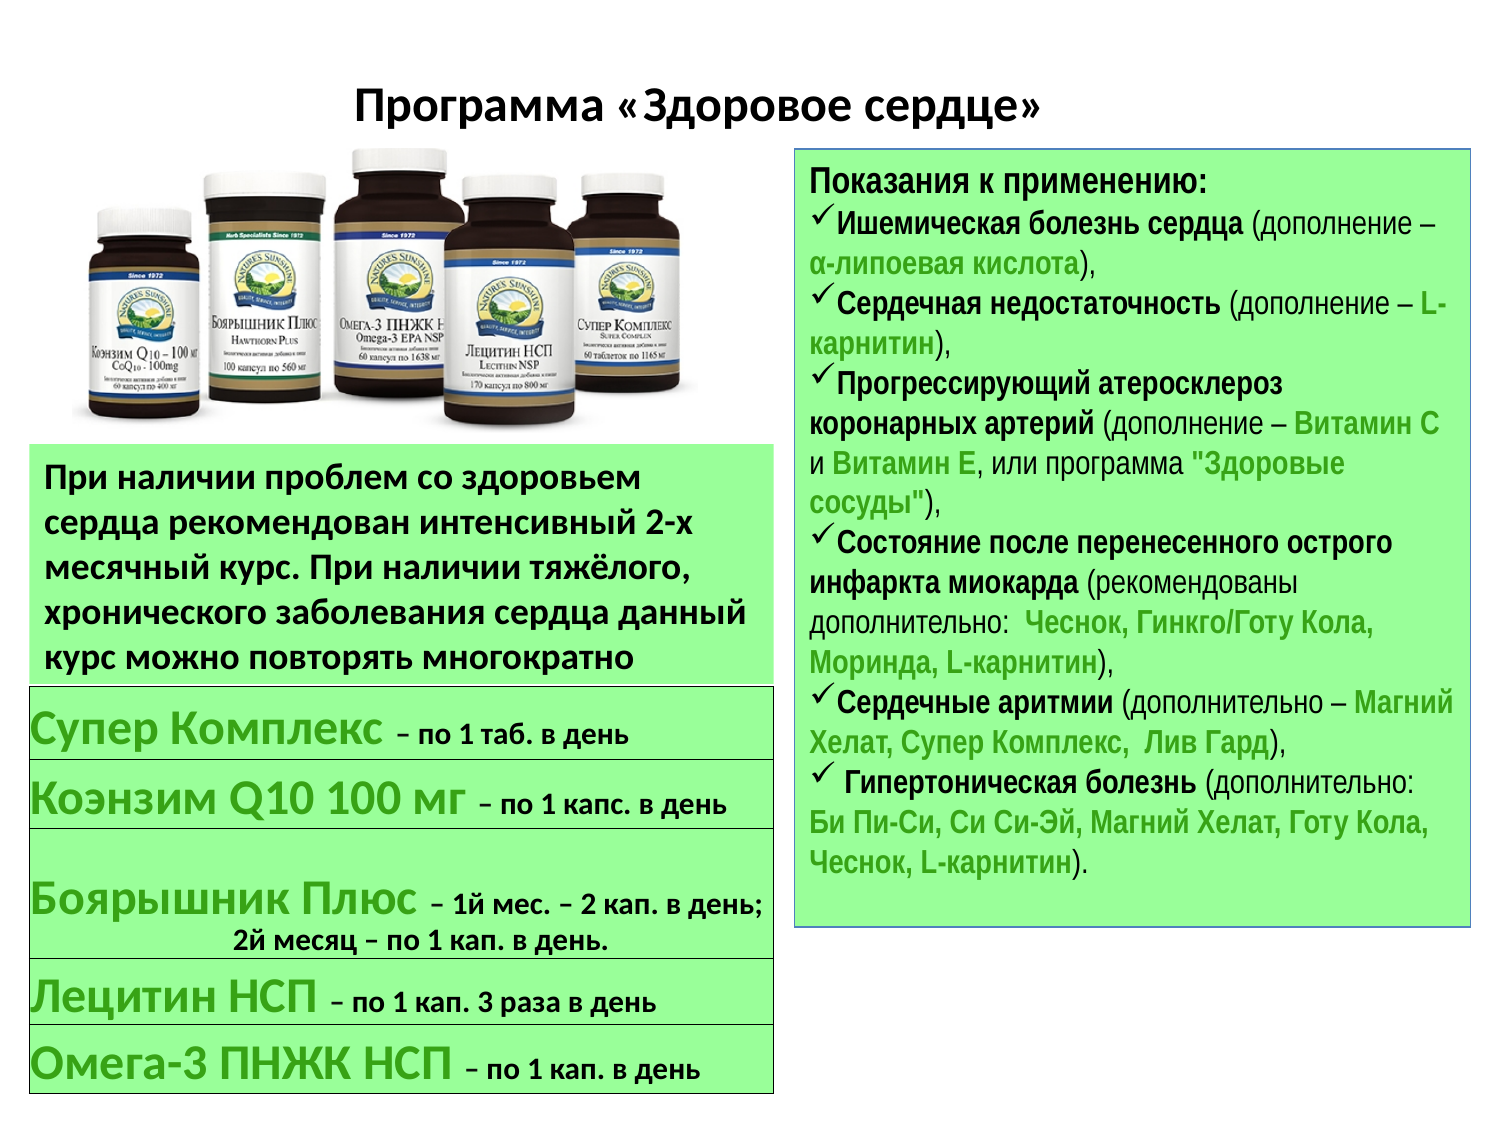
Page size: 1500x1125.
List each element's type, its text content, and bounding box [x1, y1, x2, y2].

table_cell Коэнзим Q10 100 мг – по 1 капс. в день [30, 760, 773, 828]
text_box Показания к применению: Ишемическая болезнь сердца (дополнение – α-липоевая кислота), Сердечная недостаточность (дополнение – L-карнитин), Прогрессирующий атеросклероз коронарных артерий (дополнение – Витамин С и Витамин Е, или программа "Здоровые сосуды"), Состояние после перенесенного острого инфаркта миокарда (рекомендованы дополнительно: Чеснок, Гинкго/Готу Кола, Моринда, L-карнитин), Сердечные аритмии (дополнительно – Магний Хелат, Супер Комплекс, Лив Гард), Гипертоническая болезнь (дополнительно: Би Пи-Си, Си Си-Эй, Магний Хелат, Готу Кола, Чеснок, L-карнитин). [794, 148, 1471, 928]
text_box При наличии проблем со здоровьем сердца рекомендован интенсивный 2-х месячный курс. При наличии тяжёлого, хронического заболевания сердца данный курс можно повторять многократно [29, 444, 774, 684]
table_header Супер Комплекс – по 1 таб. в день [30, 687, 773, 759]
table_cell Омега-3 ПНЖК НСП – по 1 кап. в день [30, 1025, 773, 1093]
table_cell Боярышник Плюс – 1й мес. – 2 кап. в день; 2й месяц – по 1 кап. в день. [30, 829, 773, 958]
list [72, 148, 699, 433]
table_cell Лецитин НСП – по 1 кап. 3 раза в день [30, 959, 773, 1024]
title Программа «Здоровое сердце» [53, 53, 1347, 149]
